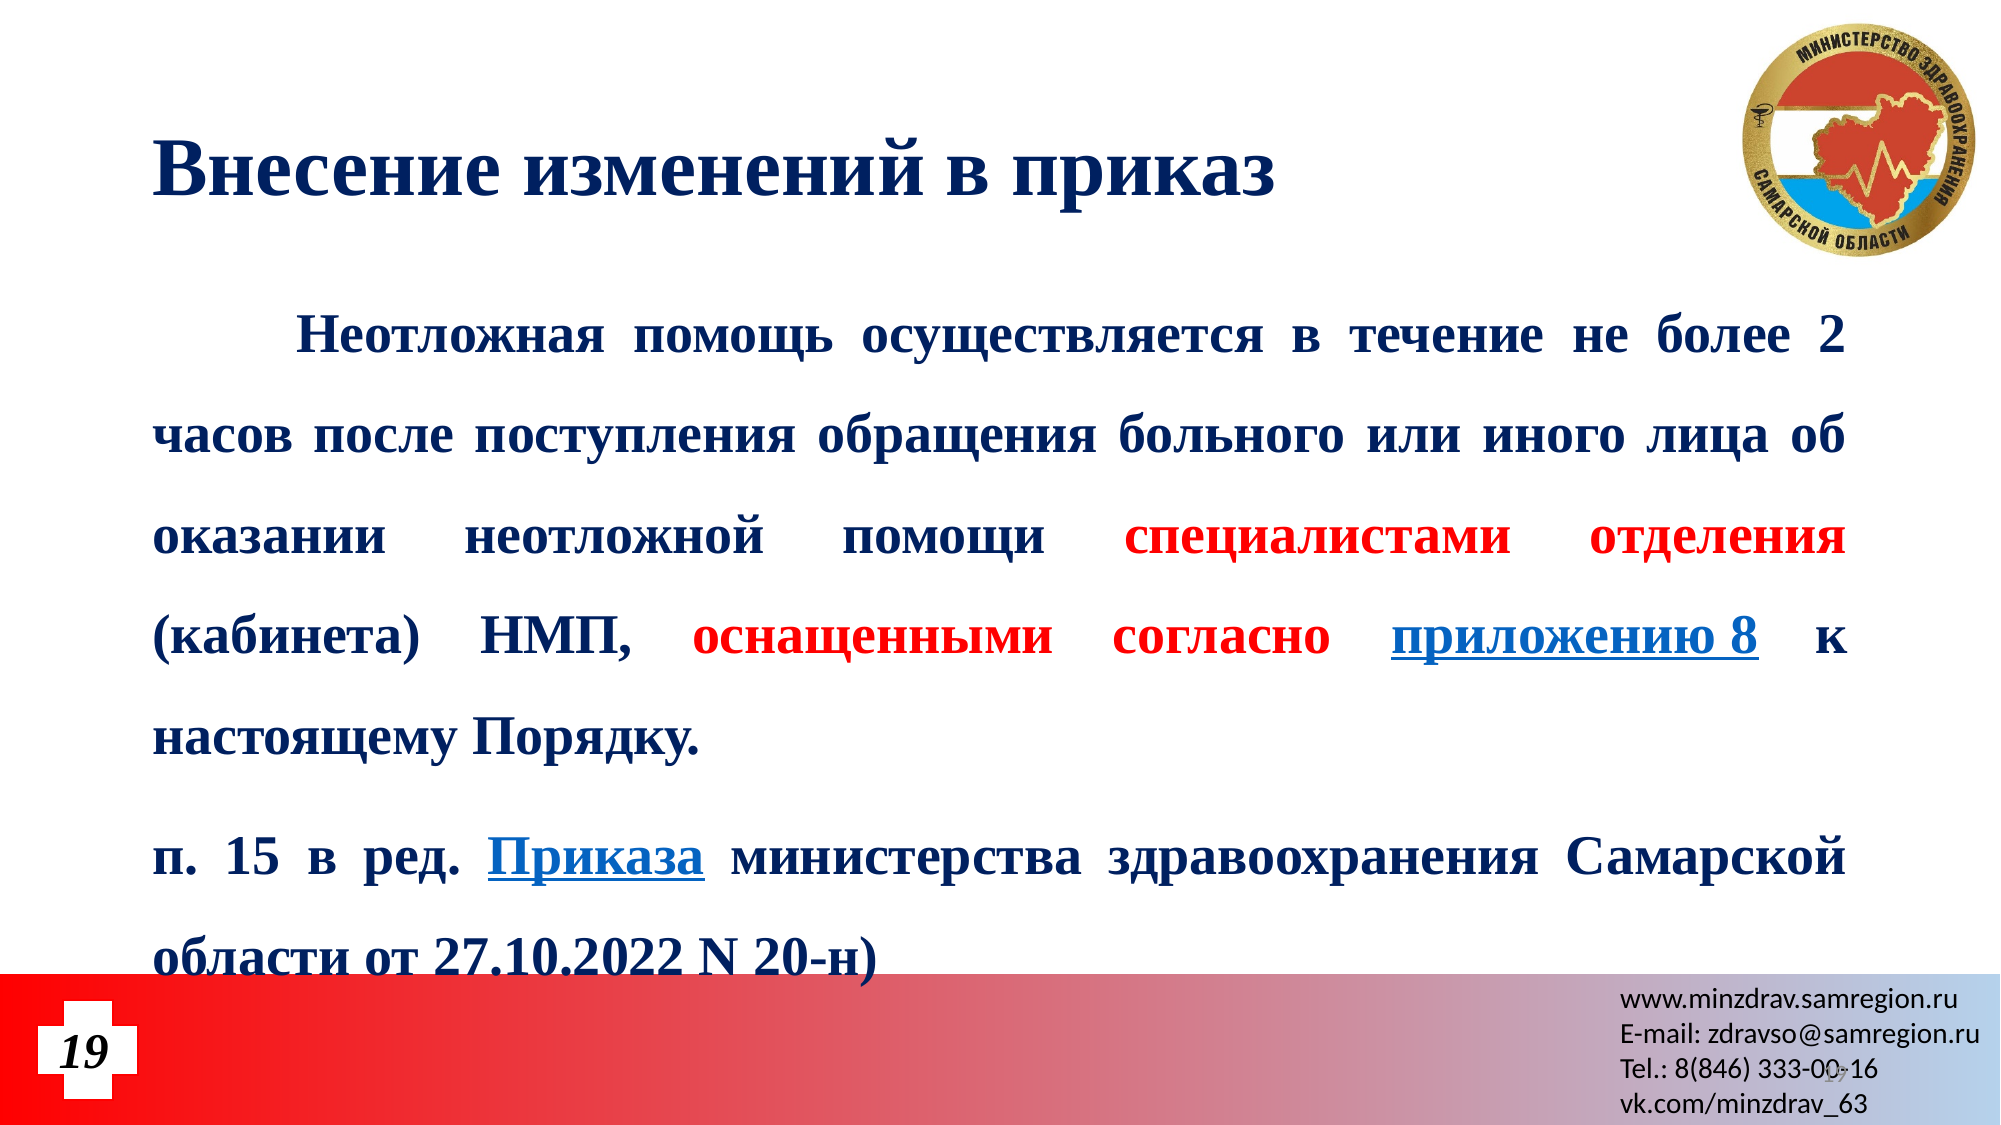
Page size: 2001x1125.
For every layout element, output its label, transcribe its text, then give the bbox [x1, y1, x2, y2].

title Внесение изменений в приказ [137, 59, 1700, 255]
slide_number 19 [1412, 1042, 1863, 1103]
text_box 19 [43, 1011, 124, 1087]
picture [1725, 2, 1982, 268]
list Неотложная помощь осуществляется в течение не более 2 часов после поступления обращения больного или иного лица об оказании неотложной помощи специалистами отделения (кабинета) НМП, оснащенными согласно приложению 8 к настоящему Порядку. п. 15 в ред. Приказа министерства здравоохранения Самарской области от 27.10.2022 N 20-н) [137, 255, 1863, 1000]
